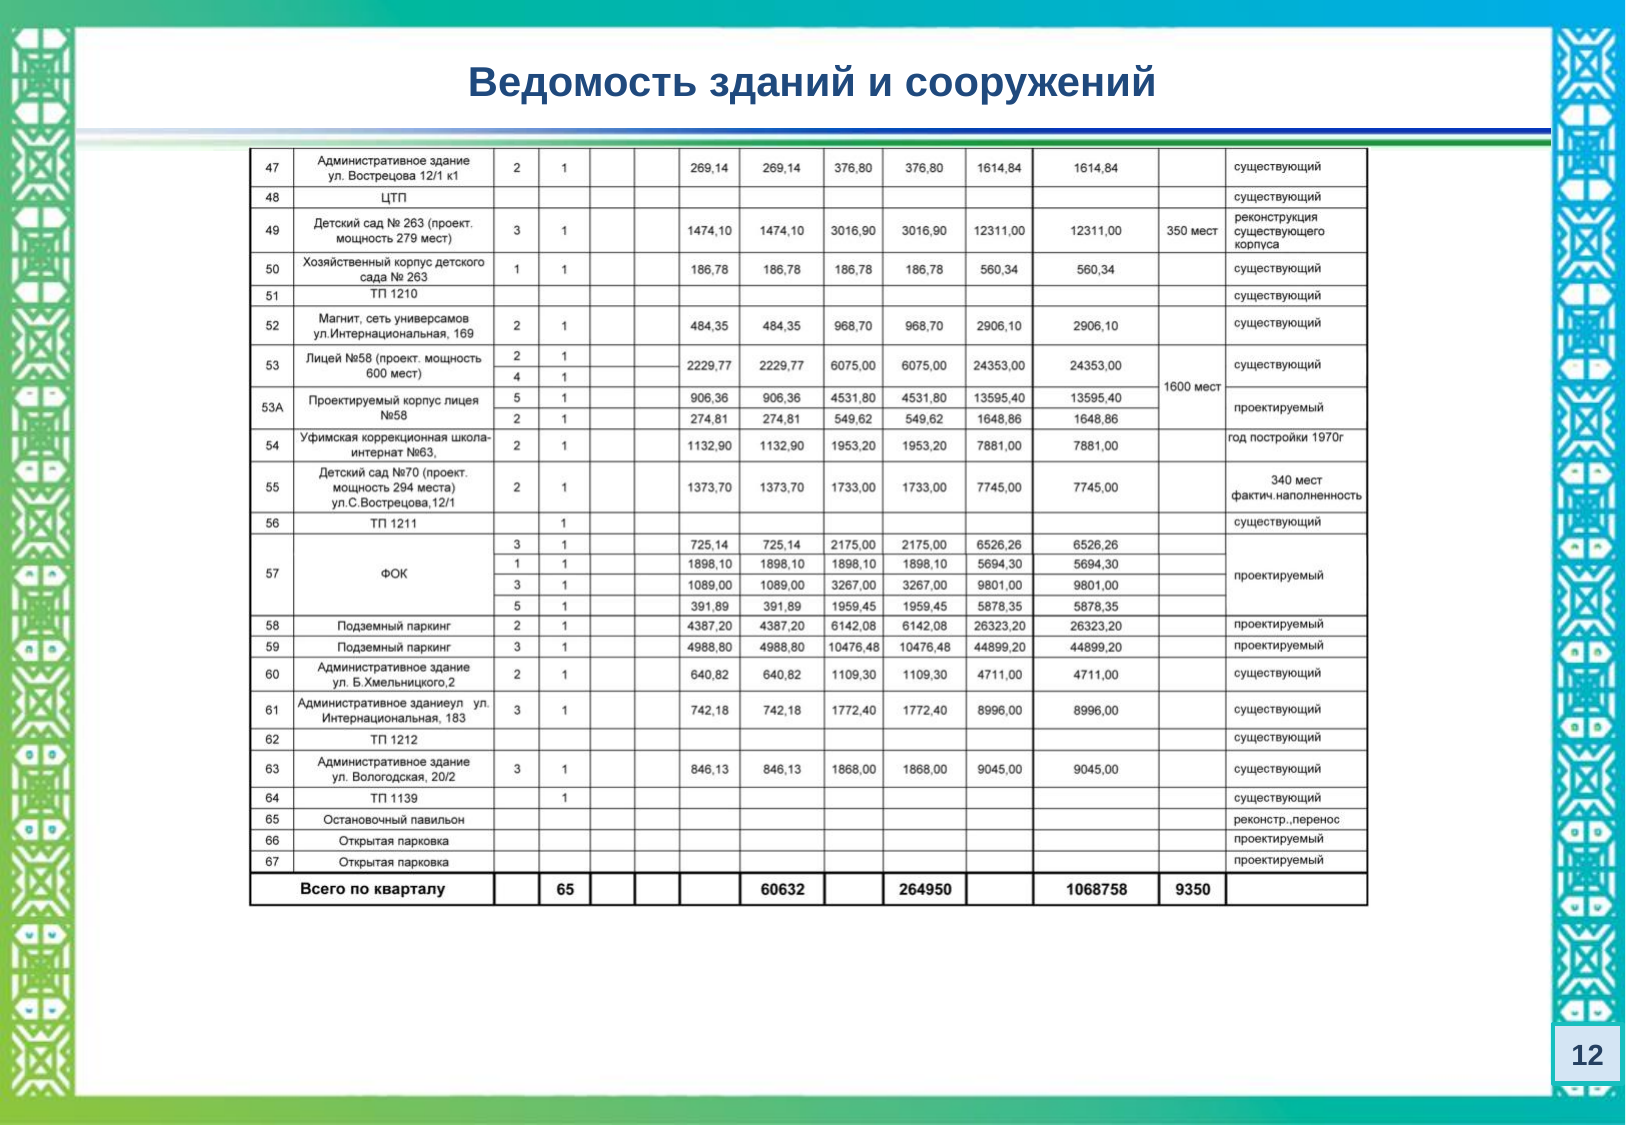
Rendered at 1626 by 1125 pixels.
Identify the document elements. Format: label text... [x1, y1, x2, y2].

text_box Ведомость зданий и сооружений [62, 46, 1563, 113]
picture [0, 0, 1626, 1125]
picture [1622, 430, 1626, 446]
text_box 12 [1551, 1022, 1625, 1086]
